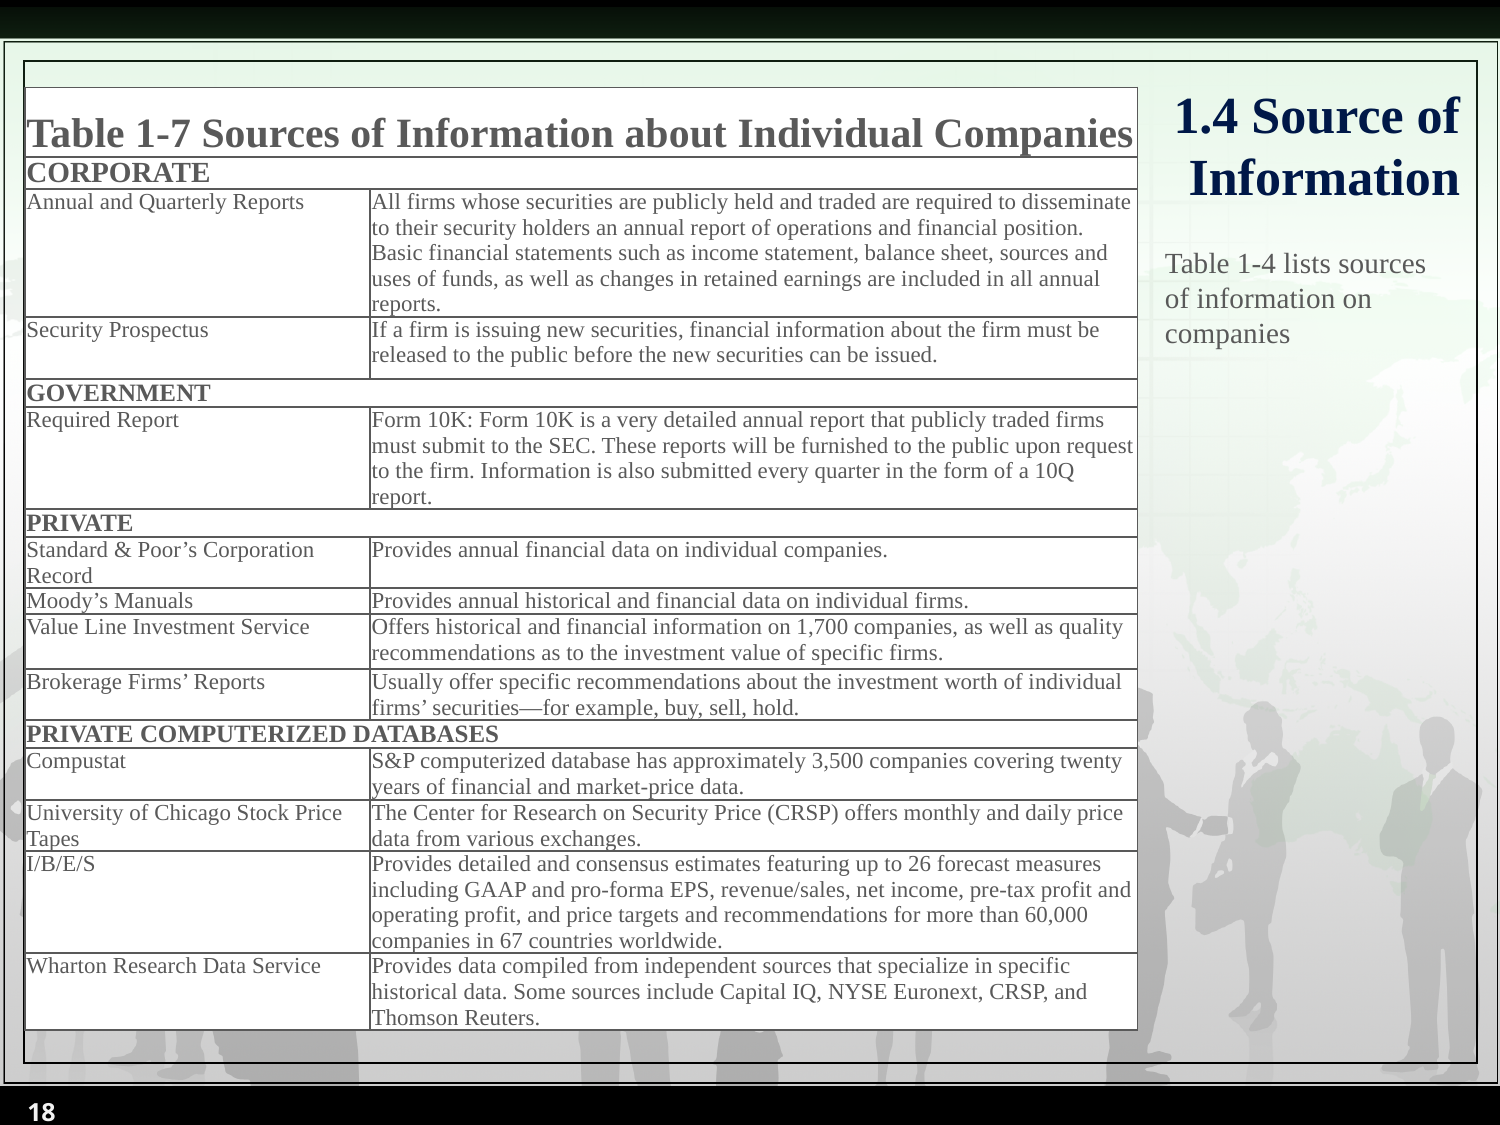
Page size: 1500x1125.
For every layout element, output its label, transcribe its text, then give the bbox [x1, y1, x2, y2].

slide_number 18 [12, 1088, 363, 1125]
table_cell Provides data compiled from independent sources that specialize in specific historical data. Some sources include Capital IQ, NYSE Euronext, CRSP, and Thomson Reuters. [371, 954, 1137, 1029]
table_cell Provides annual financial data on individual companies. [371, 538, 1137, 587]
table_cell Value Line Investment Service [26, 615, 369, 668]
text_box Table 1-4 lists sources of information on companies [1149, 231, 1463, 363]
table_cell I/B/E/S [26, 852, 369, 952]
table_cell Compustat [26, 749, 369, 799]
table_cell Form 10K: Form 10K is a very detailed annual report that publicly traded firms must submit to the SEC. These reports will be furnished to the public upon request to the firm. Information is also submitted every quarter in the form of a 10Q report. [371, 408, 1137, 508]
table_cell Security Prospectus [26, 318, 369, 378]
table_cell Standard & Poor’s Corporation Record [26, 538, 369, 587]
table_cell CORPORATE [26, 158, 1100, 188]
table_cell GOVERNMENT [26, 380, 1137, 406]
title 1.4 Source of Information [1100, 62, 1475, 225]
table_cell Annual and Quarterly Reports [26, 190, 369, 316]
table_cell Brokerage Firms’ Reports [26, 670, 369, 719]
table_cell Provides annual historical and financial data on individual firms. [371, 589, 1137, 613]
picture [0, 0, 1500, 1125]
table_cell Provides detailed and consensus estimates featuring up to 26 forecast measures including GAAP and pro-forma EPS, revenue/sales, net income, pre-tax profit and operating profit, and price targets and recommendations for more than 60,000 companies in 67 countries worldwide. [371, 852, 1137, 952]
table_cell Moody’s Manuals [26, 589, 369, 613]
table_header Table 1-7 Sources of Information about Individual Companies [26, 88, 1100, 156]
table_cell All firms whose securities are publicly held and traded are required to disseminate to their security holders an annual report of operations and financial position. Basic financial statements such as income statement, balance sheet, sources and uses of funds, as well as changes in retained earnings are included in all annual reports. [371, 190, 1137, 316]
table_cell The Center for Research on Security Price (CRSP) offers monthly and daily price data from various exchanges. [371, 801, 1137, 850]
table_cell Required Report [26, 408, 369, 508]
table_cell University of Chicago Stock Price Tapes [26, 801, 369, 850]
table_cell Usually offer specific recommendations about the investment worth of individual firms’ securities—for example, buy, sell, hold. [371, 670, 1137, 719]
table_cell PRIVATE [26, 510, 1137, 536]
table_cell Offers historical and financial information on 1,700 companies, as well as quality recommendations as to the investment value of specific firms. [371, 615, 1137, 668]
table_cell S&P computerized database has approximately 3,500 companies covering twenty years of financial and market-price data. [371, 749, 1137, 799]
table_cell PRIVATE COMPUTERIZED DATABASES [26, 721, 1137, 747]
table_cell Wharton Research Data Service [26, 954, 369, 1029]
table_cell If a firm is issuing new securities, financial information about the firm must be released to the public before the new securities can be issued. [371, 318, 1137, 378]
